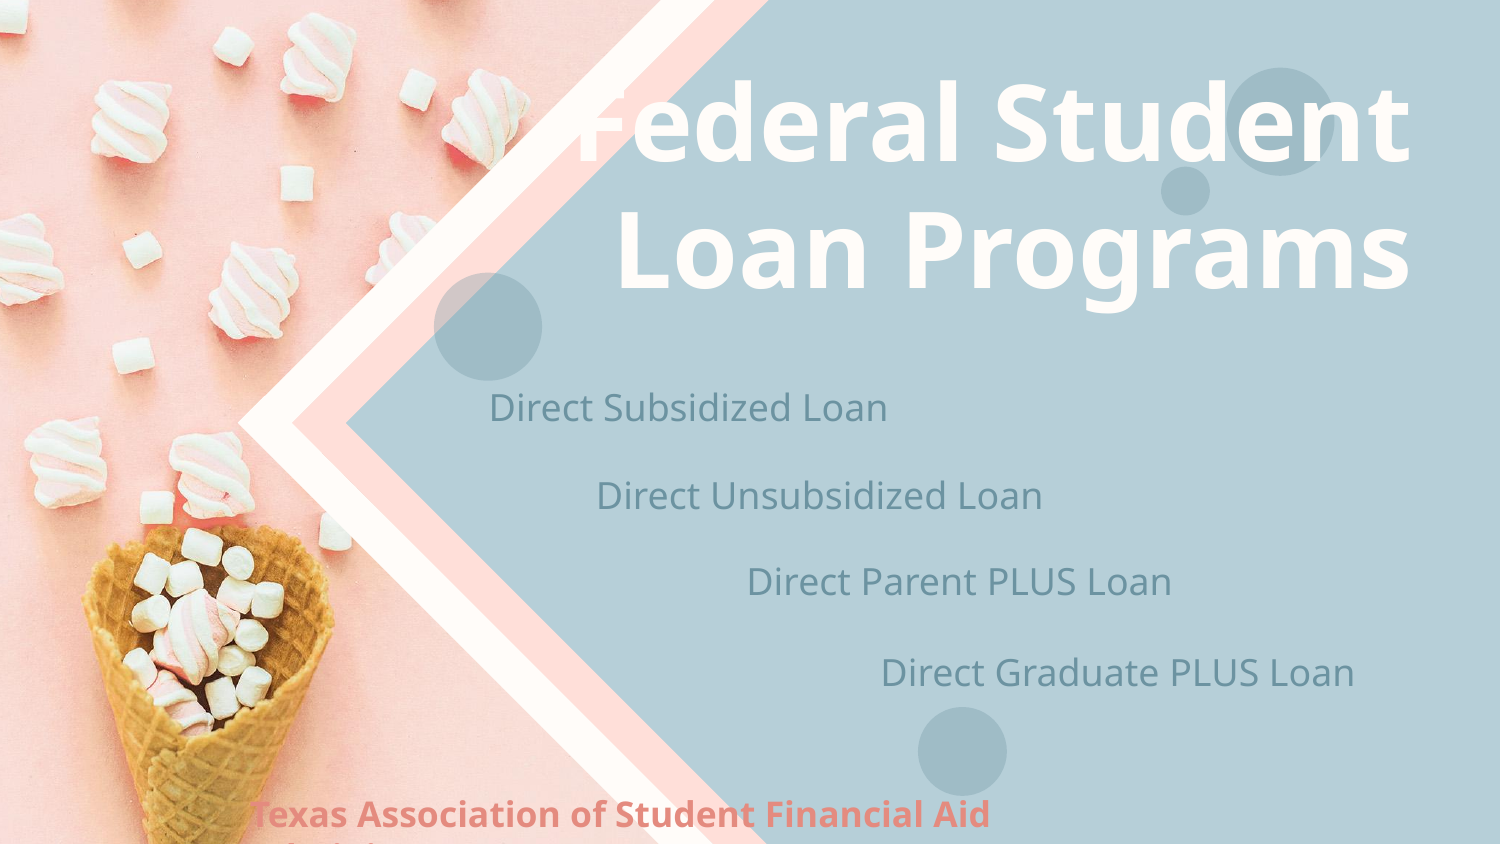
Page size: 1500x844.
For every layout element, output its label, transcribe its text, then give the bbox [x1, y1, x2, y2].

picture [0, 0, 237, 844]
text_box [237, 0, 835, 844]
text_box Direct Parent PLUS Loan [838, 514, 1189, 646]
title Federal Student Loan Programs [838, 21, 1429, 344]
text_box Direct Graduate PLUS Loan [838, 605, 1372, 737]
subtitle Direct Subsidized Loan [838, 341, 904, 428]
text_box Texas Association of Student Financial Aid Administrators [838, 784, 1265, 844]
text_box Direct Unsubsidized Loan [838, 428, 1060, 514]
